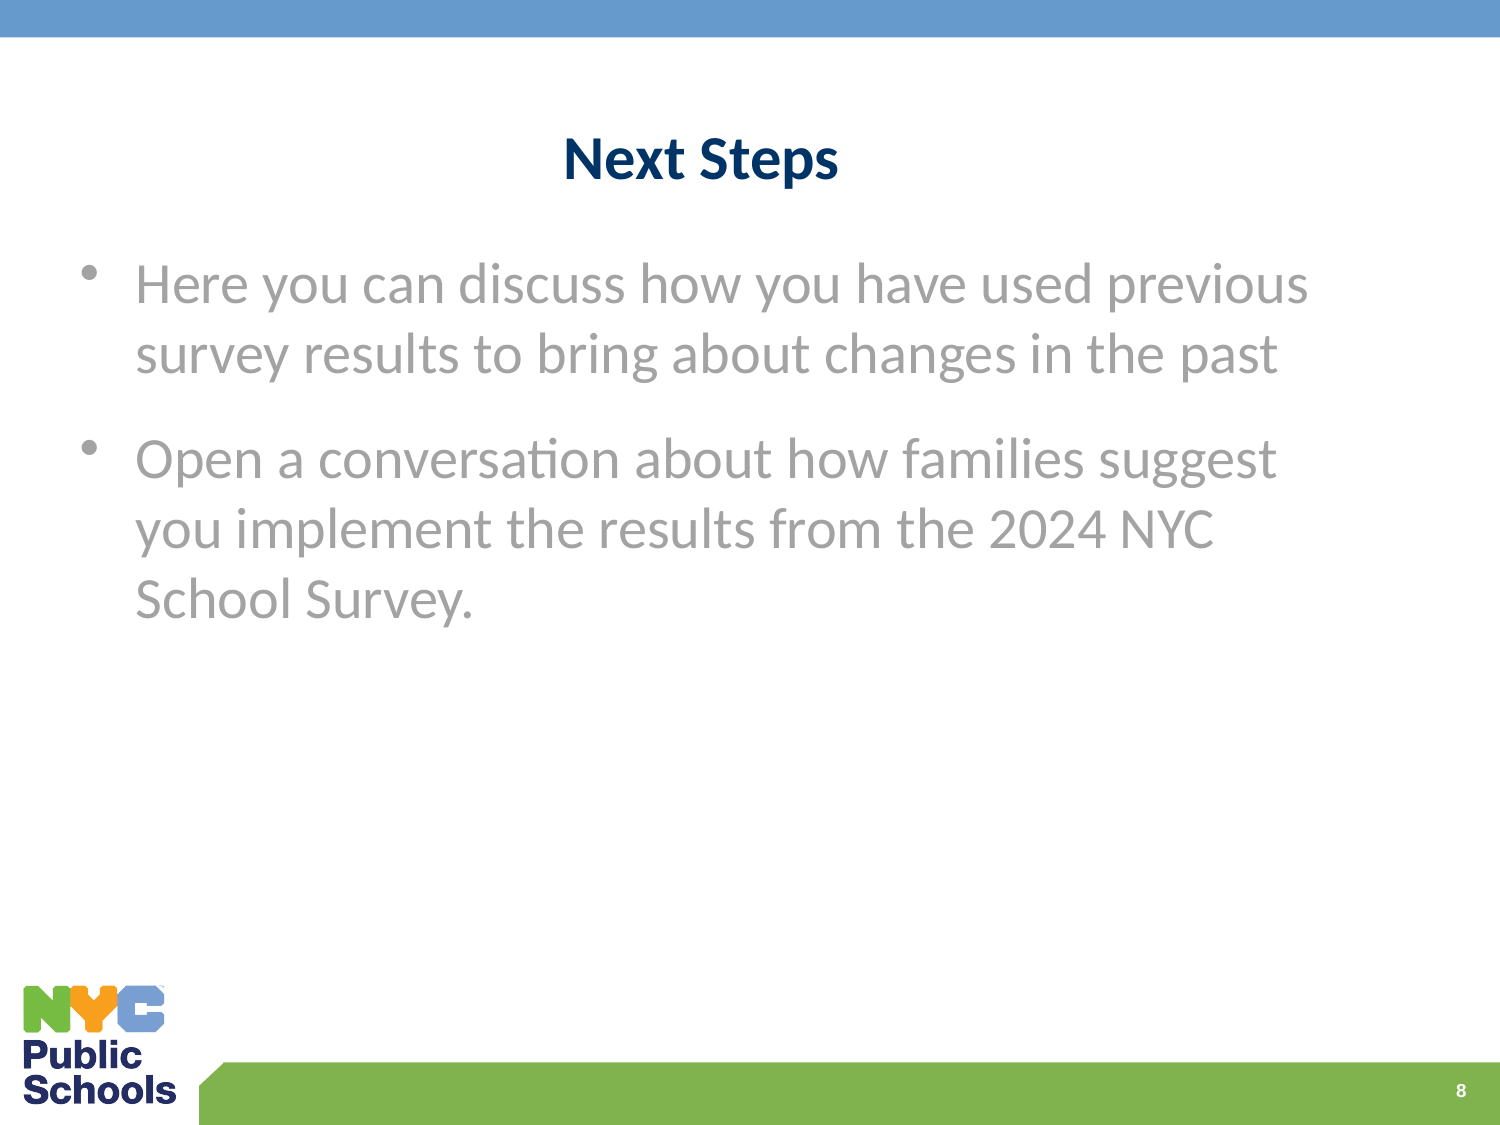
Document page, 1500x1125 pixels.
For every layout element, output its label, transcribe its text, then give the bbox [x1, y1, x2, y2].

list Here you can discuss how you have used previous survey results to bring about changes in the past Open a conversation about how families suggest you implement the results from the 2024 NYC School Survey. [64, 237, 1340, 913]
title Next Steps [64, 24, 1340, 201]
picture [0, 961, 200, 1125]
slide_number 8 [1305, 1070, 1482, 1109]
